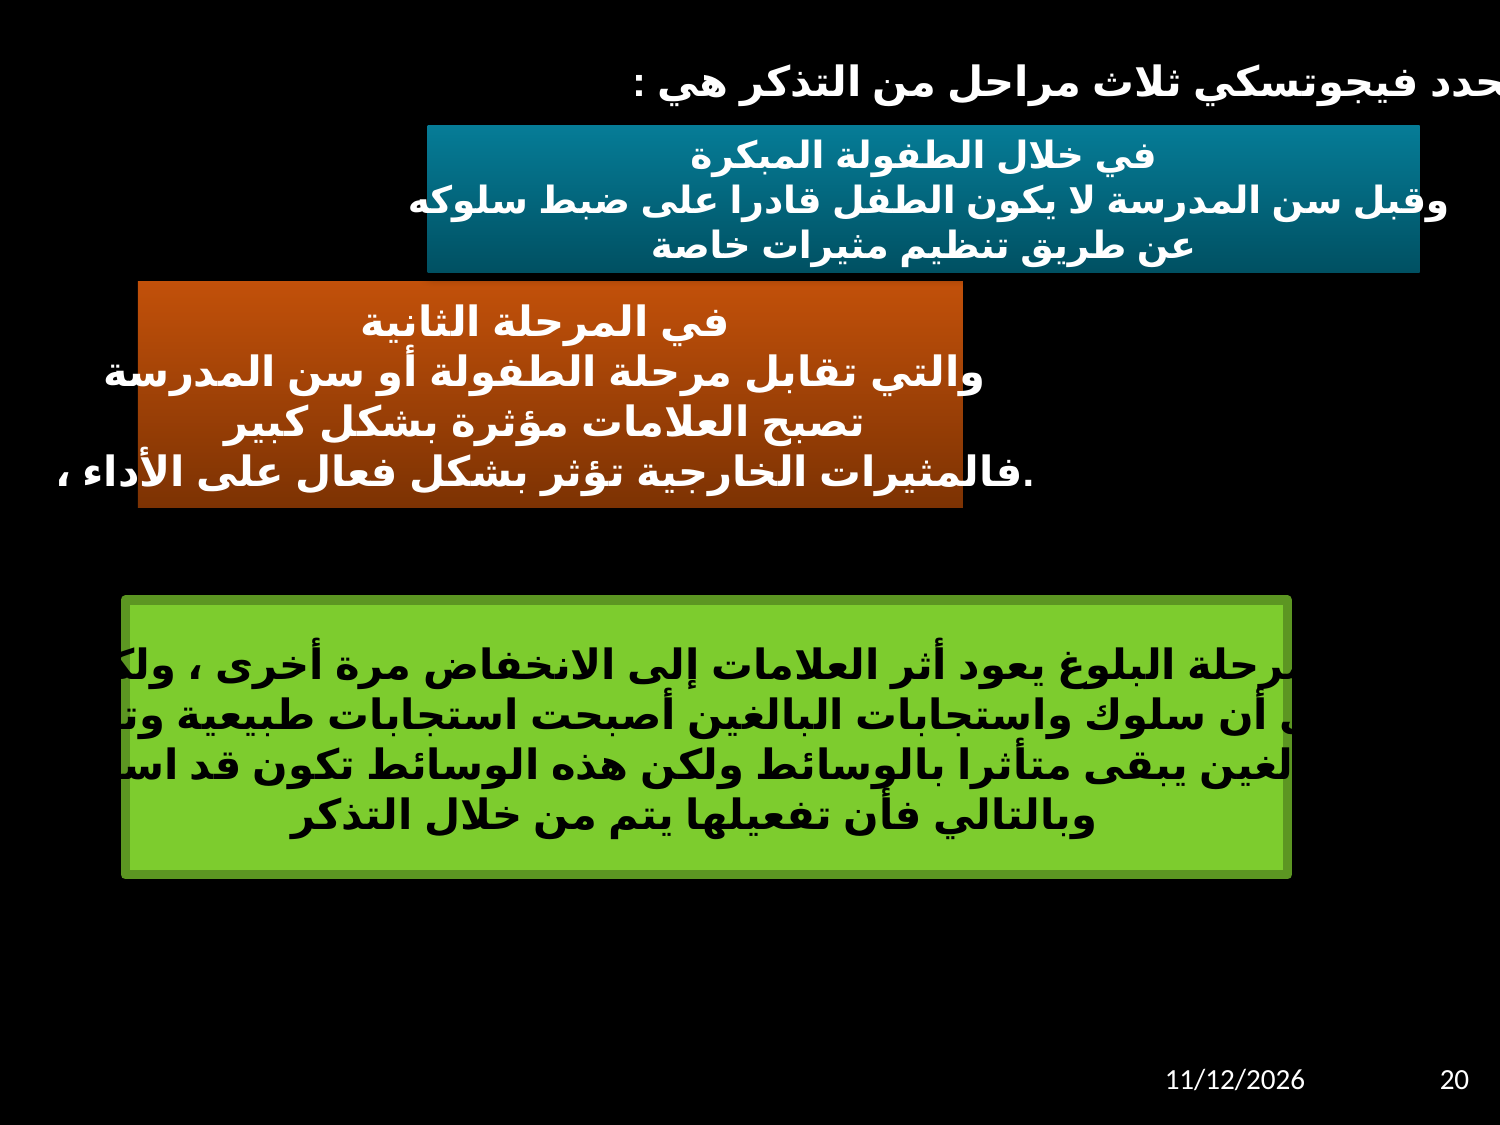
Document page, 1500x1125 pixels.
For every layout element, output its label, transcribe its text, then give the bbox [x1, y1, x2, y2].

slide_number 27-Mar-20 [1149, 1052, 1425, 1113]
text_box في خلال الطفولة المبكرة وقبل سن المدرسة لا يكون الطفل قادرا على ضبط سلوكه عن طريق تنظيم مثيرات خاصة [427, 125, 1420, 273]
text_box ويحدد فيجوتسكي ثلاث مراحل من التذكر هي : [594, 47, 1500, 113]
text_box في المرحلة الثانية والتي تقابل مرحلة الطفولة أو سن المدرسة تصبح العلامات مؤثرة بشكل كبير ، فالمثيرات الخارجية تؤثر بشكل فعال على الأداء. [137, 281, 963, 508]
text_box وفي مرحلة البلوغ يعود أثر العلامات إلى الانخفاض مرة أخرى ، ولكن هذا لا يعني أن سلوك واستجابات البالغين أصبحت استجابات طبيعية وتلقائية أن سلوك البالغين يبقى متأثرا بالوسائط ولكن هذه الوسائط تكون قد استدخلت عقليا وبالتالي فأن تفعيلها يتم من خلال التذكر [121, 595, 1292, 879]
slide_number 20 [1425, 1052, 1500, 1113]
